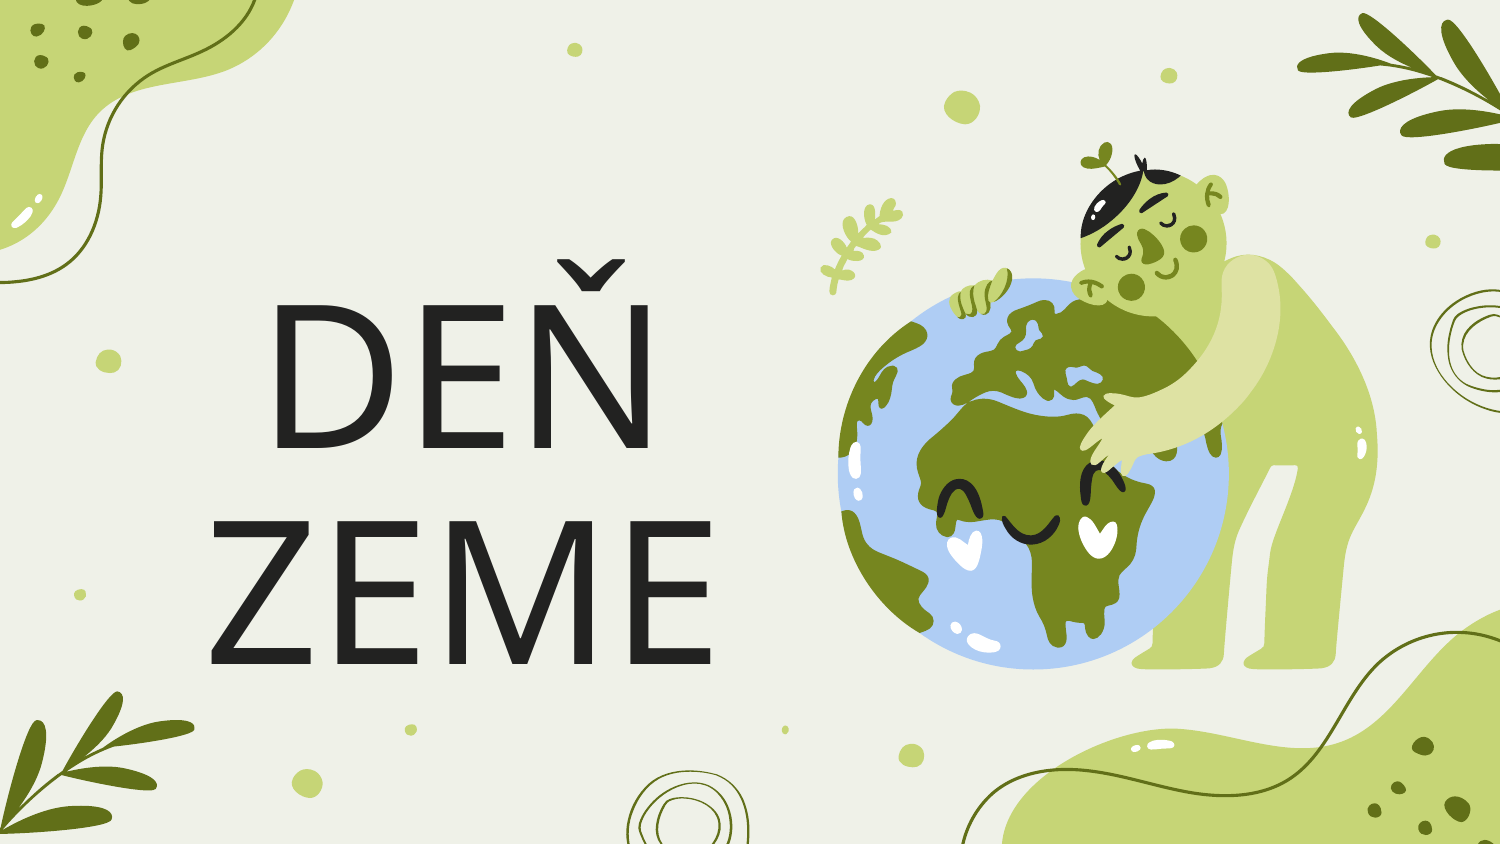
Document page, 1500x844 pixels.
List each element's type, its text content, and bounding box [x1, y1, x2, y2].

text_box [1425, 234, 1441, 249]
title DEŇ ZEME [113, 260, 812, 482]
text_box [817, 140, 1383, 670]
text_box [781, 725, 789, 735]
text_box [943, 90, 981, 125]
text_box [404, 724, 417, 736]
